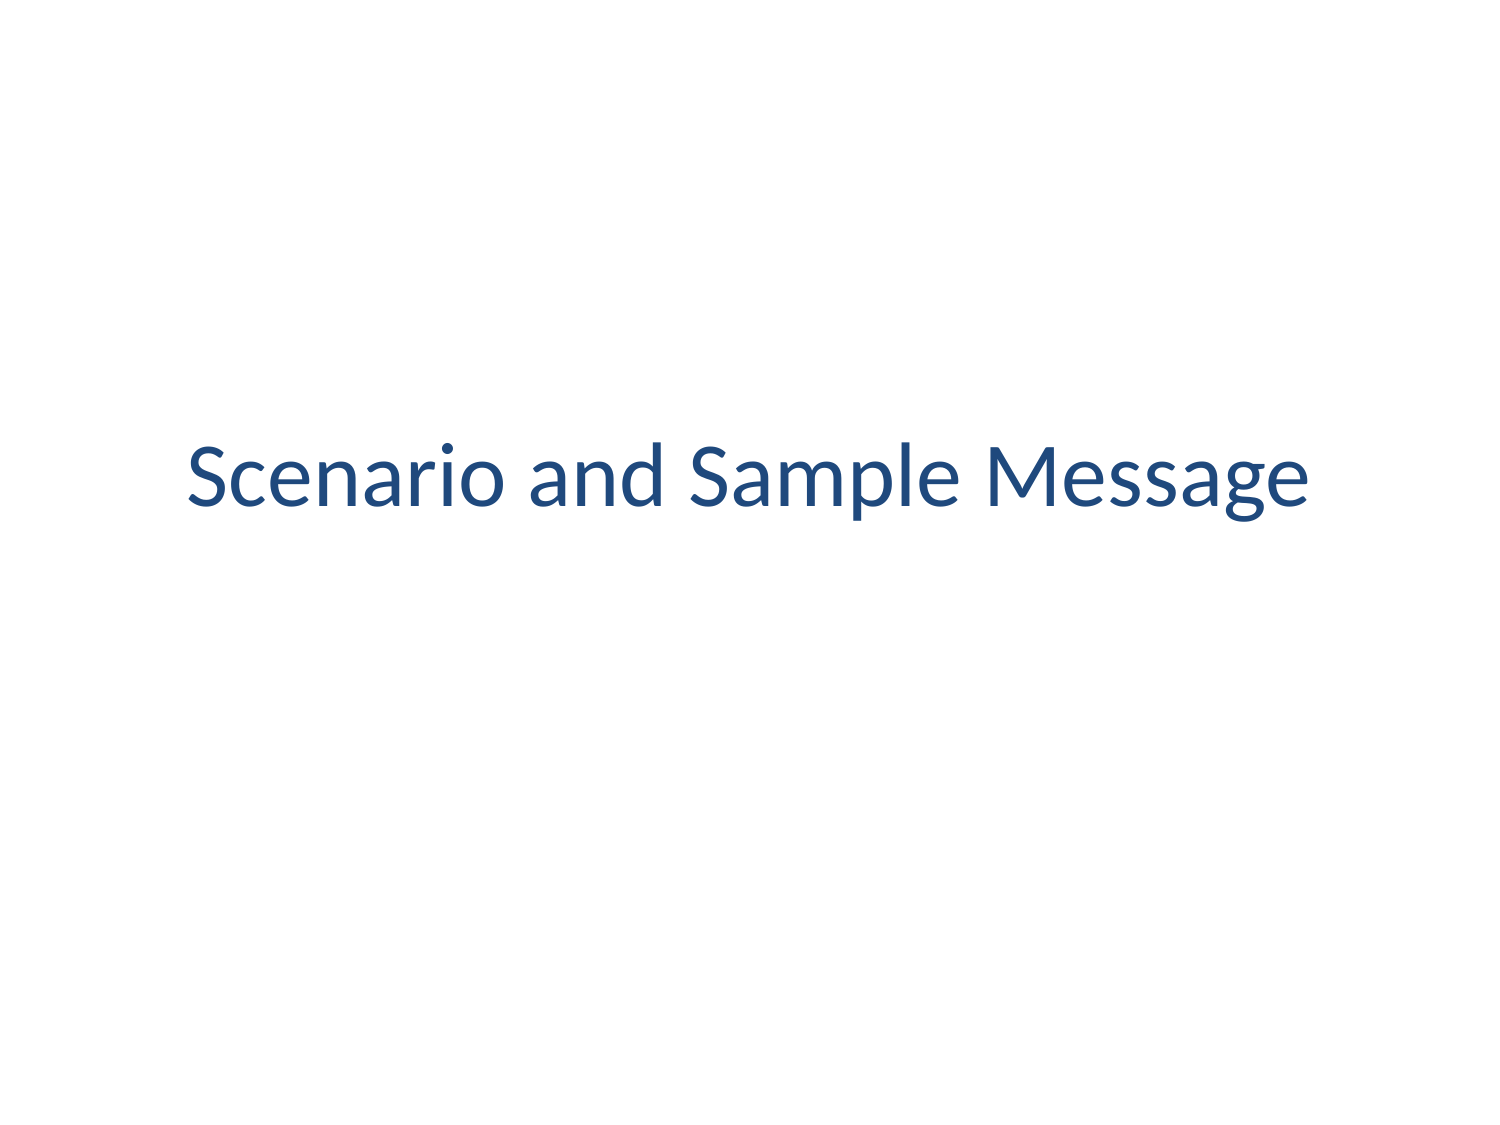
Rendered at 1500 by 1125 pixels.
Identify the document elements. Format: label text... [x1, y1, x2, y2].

title Scenario and Sample Message [112, 349, 1388, 591]
